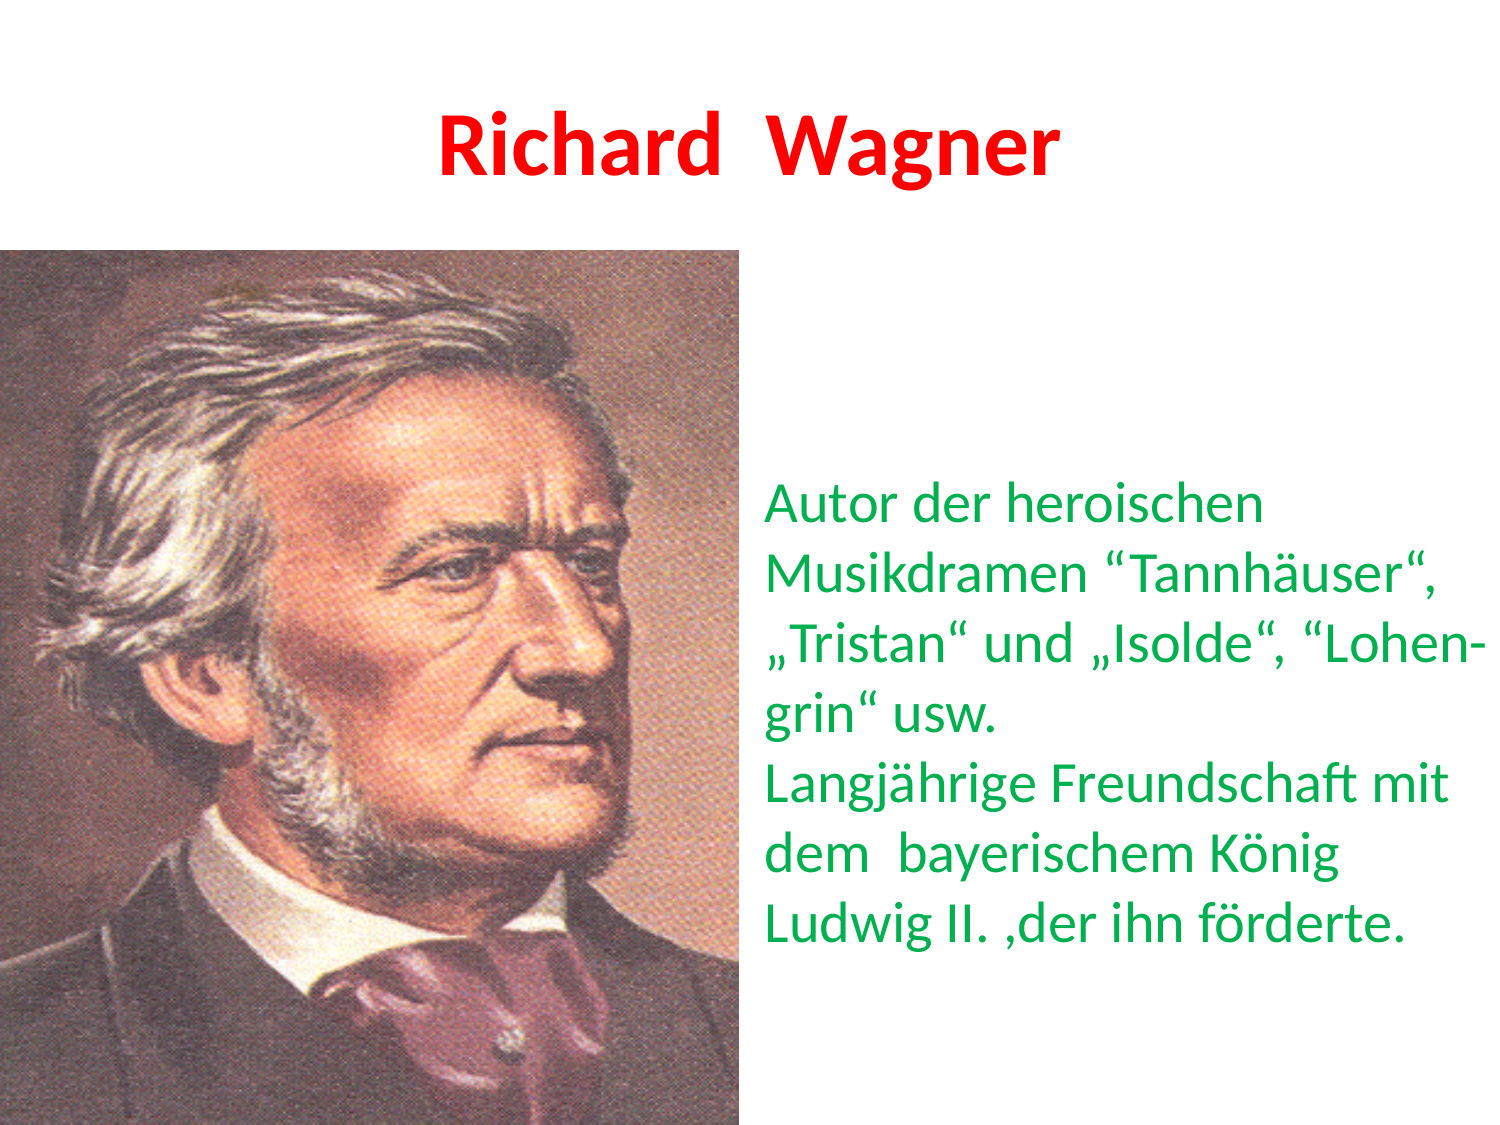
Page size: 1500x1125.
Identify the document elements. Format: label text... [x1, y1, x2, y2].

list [0, 250, 739, 1125]
text_box Autor der heroischen Musikdramen “Tannhäuser“, „Tristan“ und „Isolde“, “Lohen- grin“ usw. Langjährige Freundschaft mit dem bayerischem König Ludwig II. ,der ihn förderte. [749, 457, 1500, 962]
title Richard Wagner [75, 45, 1425, 233]
